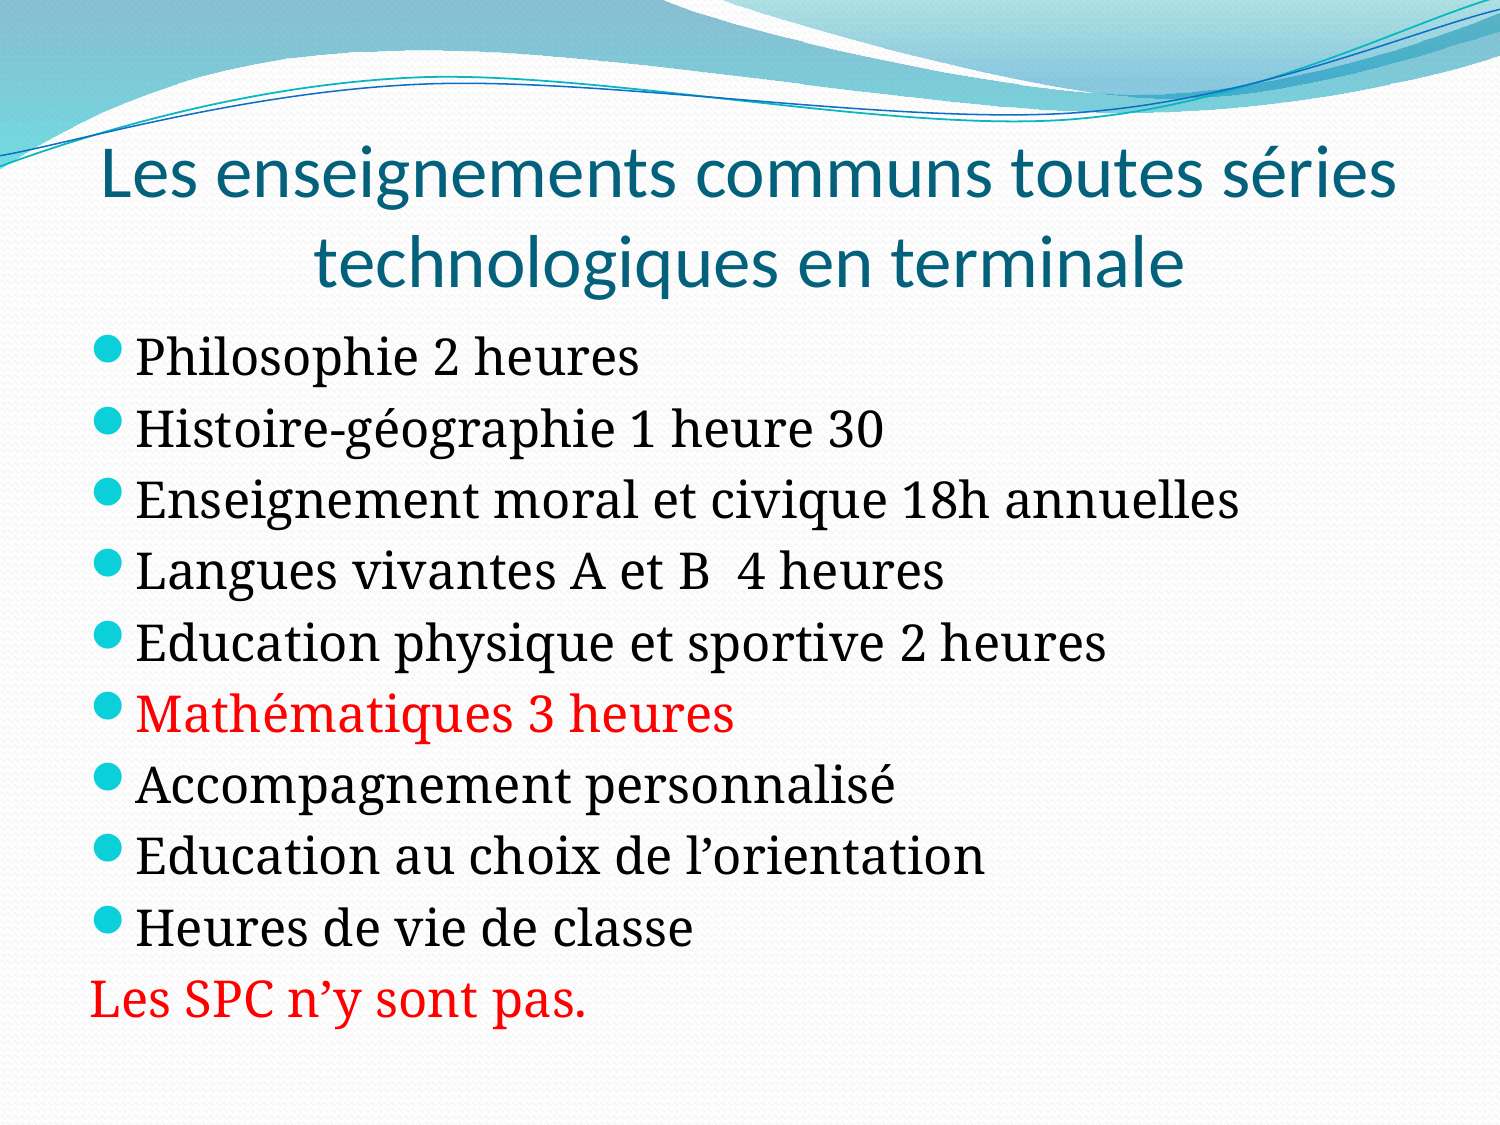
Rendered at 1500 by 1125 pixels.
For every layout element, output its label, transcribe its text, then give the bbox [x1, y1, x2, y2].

list Philosophie 2 heures Histoire-géographie 1 heure 30 Enseignement moral et civique 18h annuelles Langues vivantes A et B 4 heures Education physique et sportive 2 heures Mathématiques 3 heures Accompagnement personnalisé Education au choix de l’orientation Heures de vie de classe Les SPC n’y sont pas. [75, 317, 1425, 1038]
title Les enseignements communs toutes séries technologiques en terminale [75, 115, 1425, 303]
